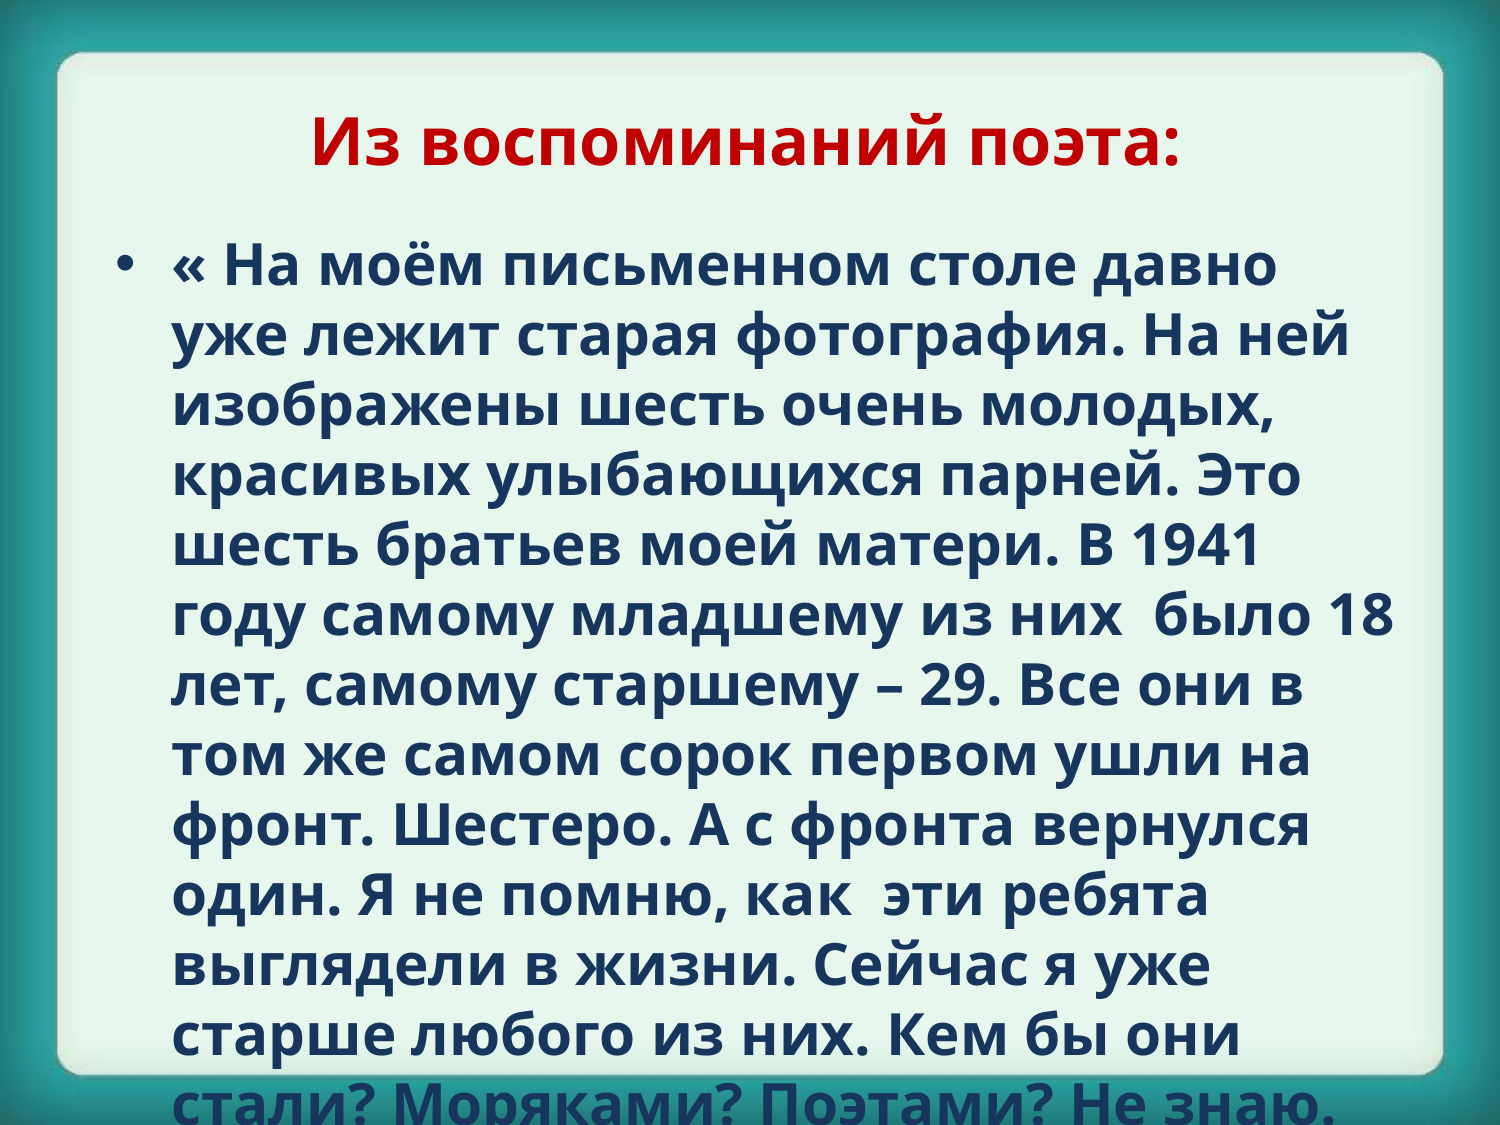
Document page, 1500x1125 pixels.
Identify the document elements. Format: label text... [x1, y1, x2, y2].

list « На моём письменном столе давно уже лежит старая фотография. На ней изображены шесть очень молодых, красивых улыбающихся парней. Это шесть братьев моей матери. В 1941 году самому младшему из них было 18 лет, самому старшему – 29. Все они в том же самом сорок первом ушли на фронт. Шестеро. А с фронта вернулся один. Я не помню, как эти ребята выглядели в жизни. Сейчас я уже старше любого из них. Кем бы они стали? Моряками? Поэтами? Не знаю. Они успели стать только солдатами. И погибнуть….. Я писал свой «Реквием» для этих шестерых, и для своего отца. ПЕСНЯ «За того парня» [100, 220, 1425, 1005]
picture [0, 0, 1500, 1125]
title Из воспоминаний поэта: [75, 45, 1425, 233]
